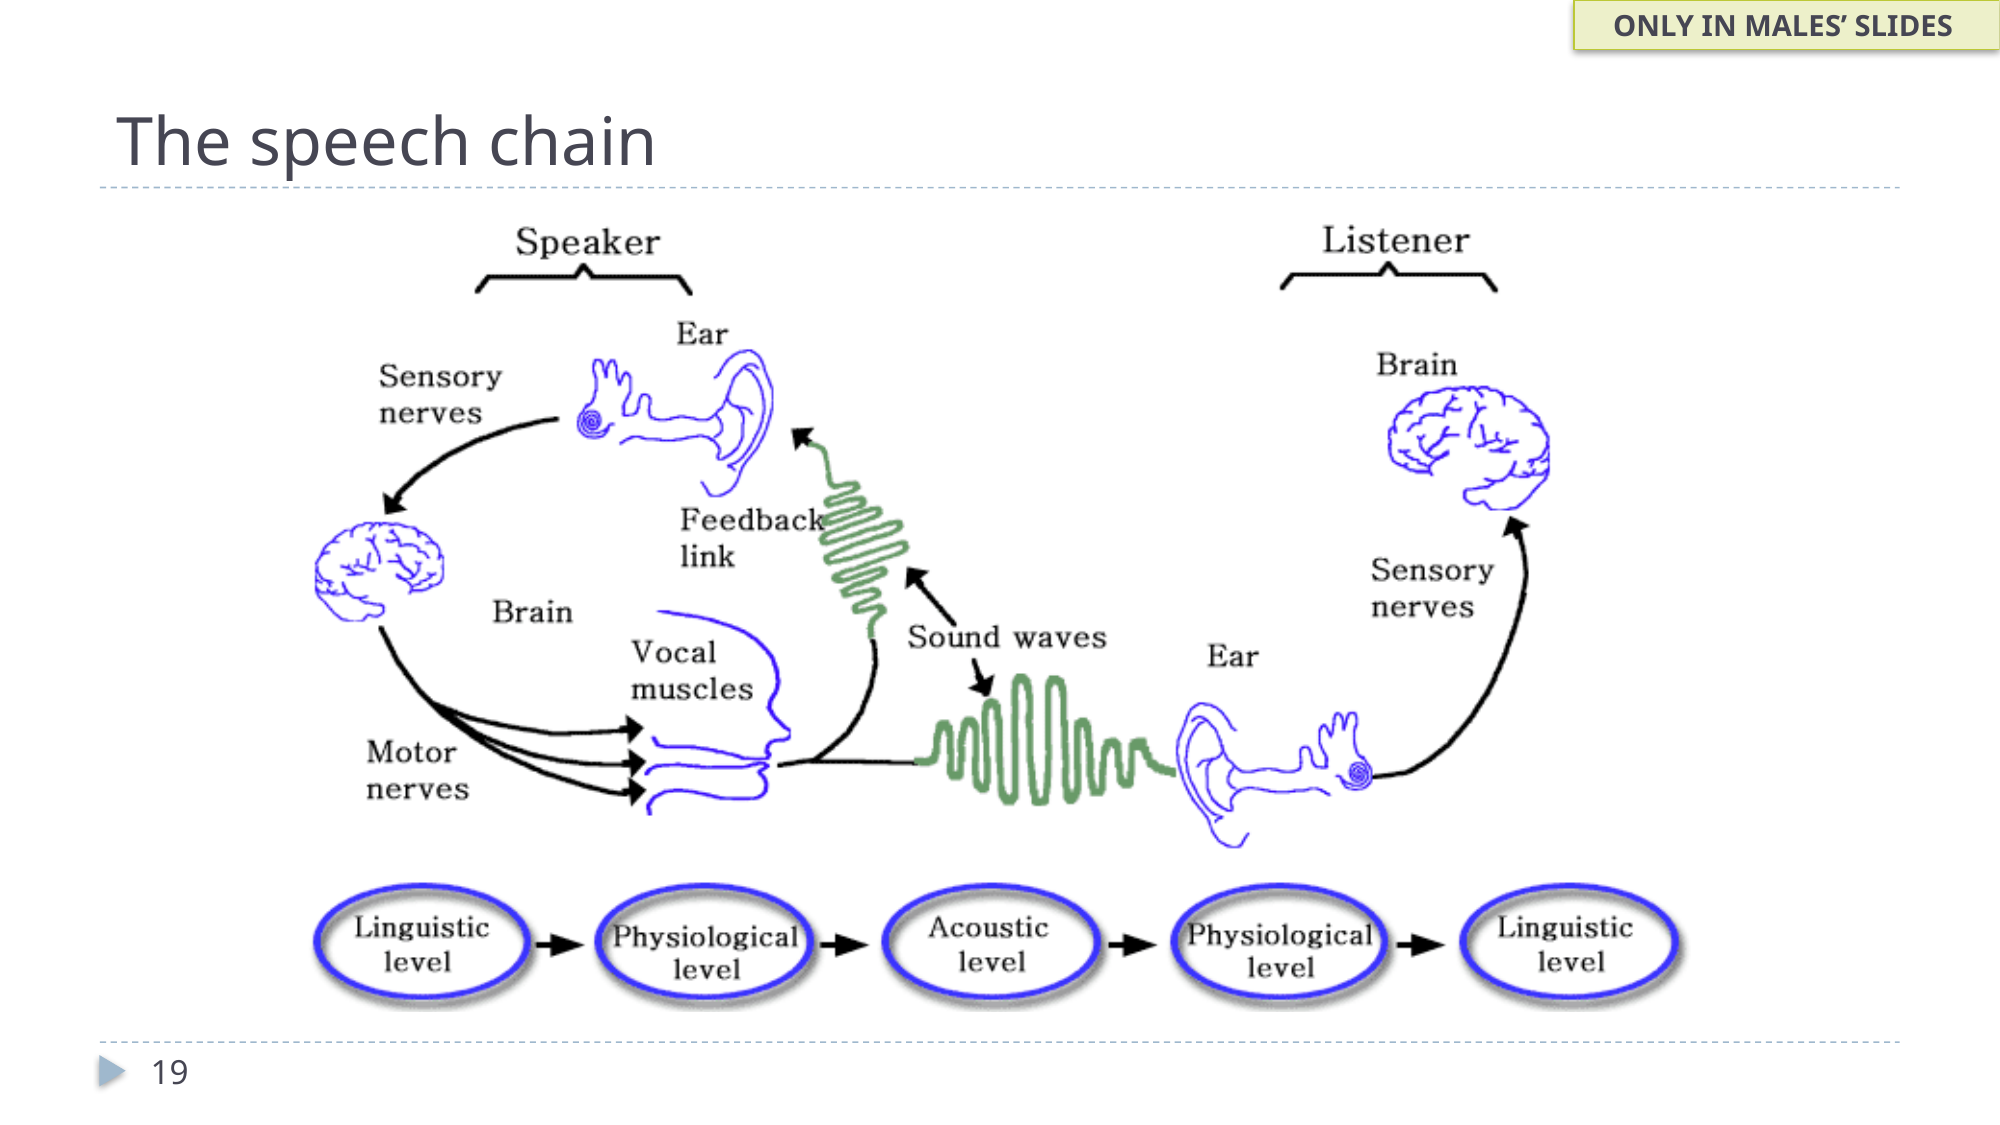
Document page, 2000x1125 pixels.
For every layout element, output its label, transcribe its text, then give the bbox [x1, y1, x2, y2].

picture [307, 218, 1692, 1012]
text_box ONLY IN MALES’ SLIDES [1573, 0, 2000, 50]
title The speech chain [99, 24, 1900, 188]
slide_number 19 [133, 1042, 568, 1103]
